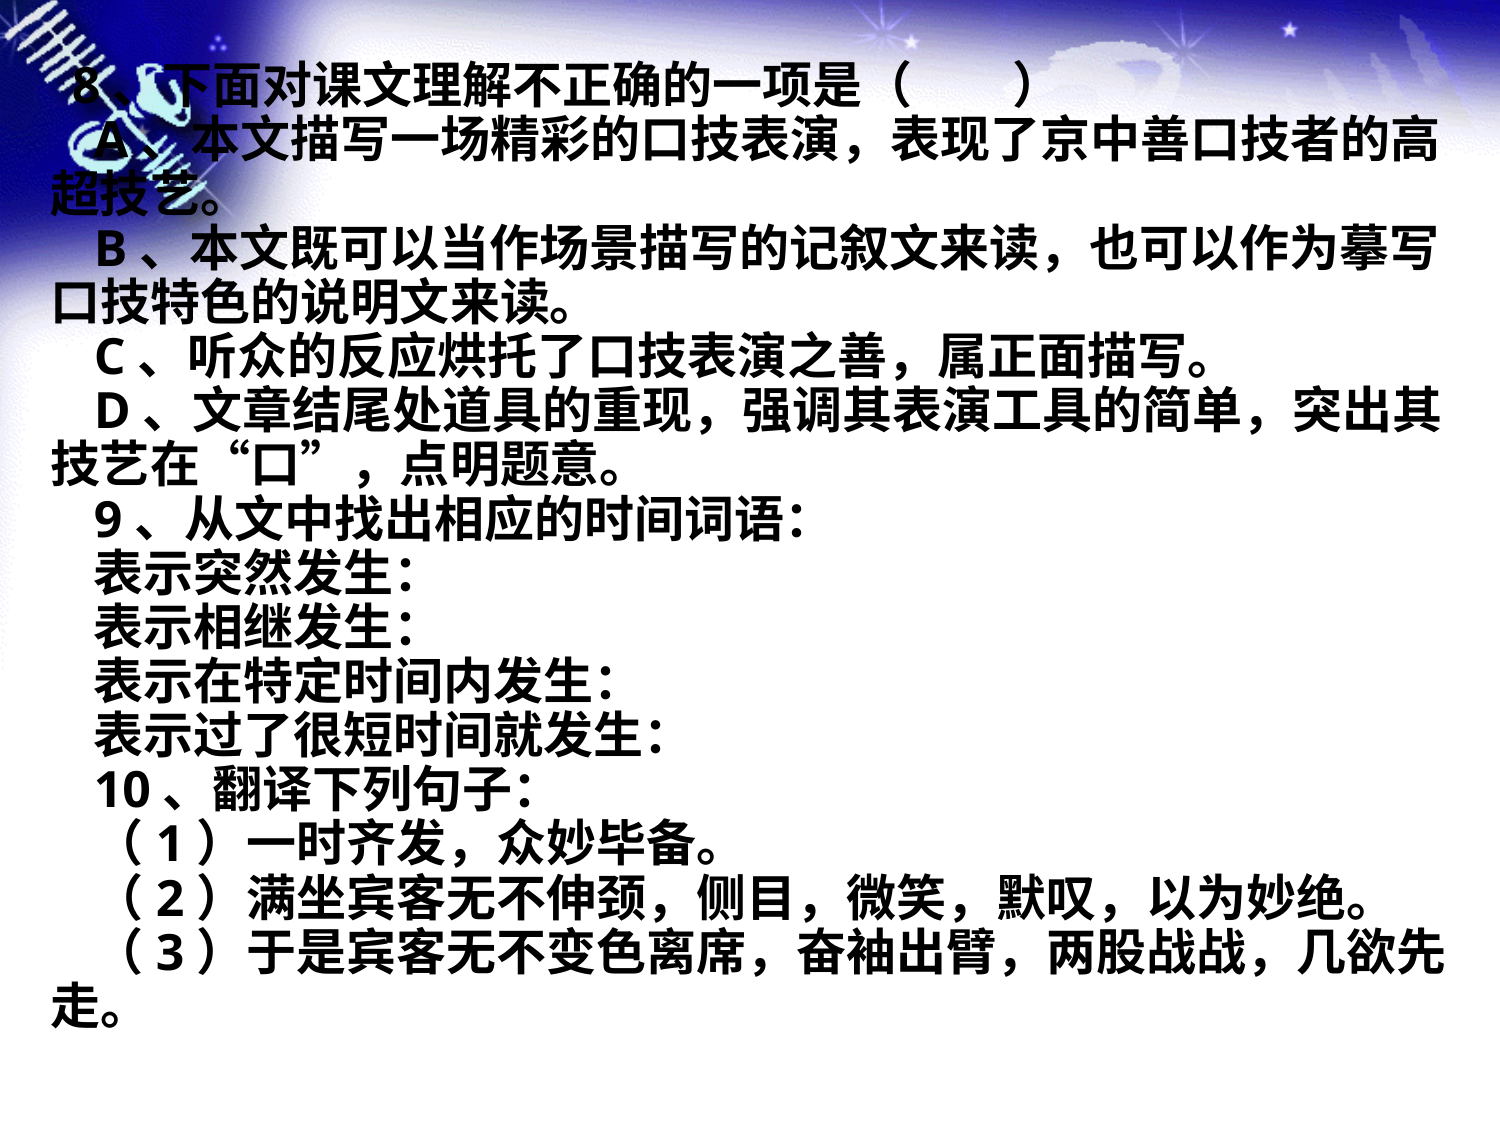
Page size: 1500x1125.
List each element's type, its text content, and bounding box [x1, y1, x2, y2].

picture [0, 0, 1500, 1125]
text_box 8、下面对课文理解不正确的一项是（ ） A、本文描写一场精彩的口技表演，表现了京中善口技者的高超技艺。 B、本文既可以当作场景描写的记叙文来读，也可以作为摹写口技特色的说明文来读。 C、听众的反应烘托了口技表演之善，属正面描写。 D、文章结尾处道具的重现，强调其表演工具的简单，突出其技艺在“口”，点明题意。 9、从文中找出相应的时间词语： 表示突然发生： 表示相继发生： 表示在特定时间内发生： 表示过了很短时间就发生： 10、翻译下列句子： （1）一时齐发，众妙毕备。 （2）满坐宾客无不伸颈，侧目，微笑，默叹，以为妙绝。 （3）于是宾客无不变色离席，奋袖出臂，两股战战，几欲先走。 [35, 52, 1477, 1042]
